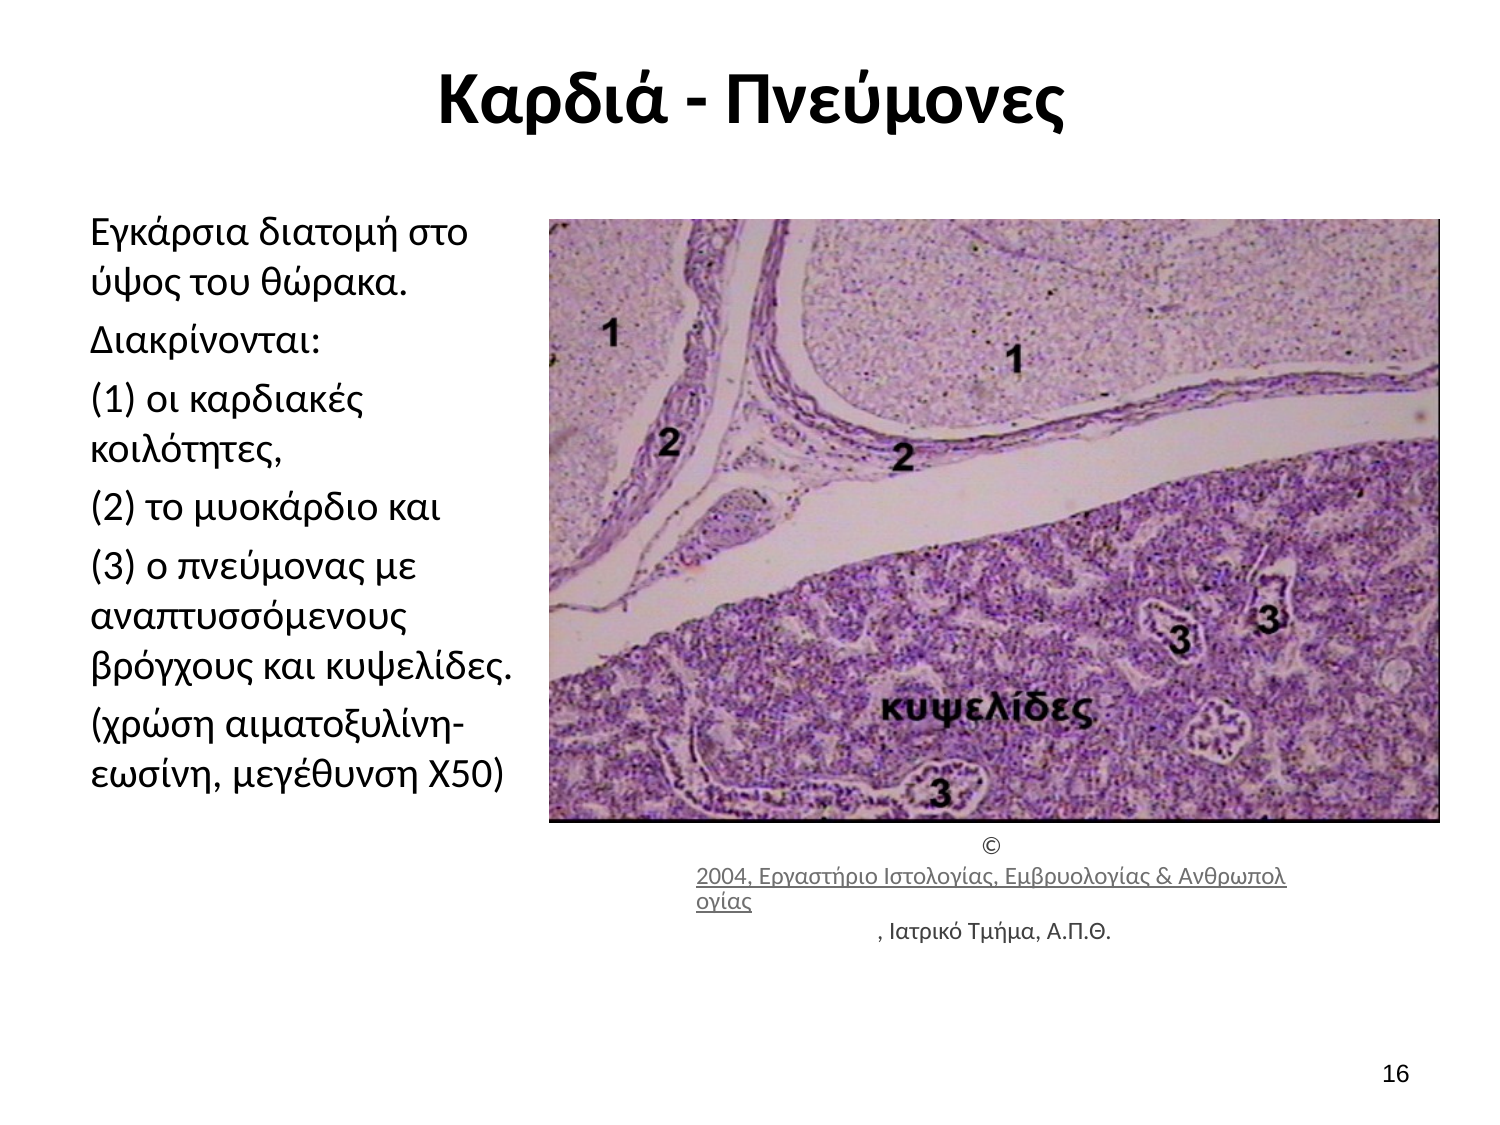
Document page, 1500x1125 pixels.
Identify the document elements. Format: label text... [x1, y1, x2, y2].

title Καρδιά - Πνεύμονες [76, 19, 1427, 169]
text_box © 2004, Εργαστήριο Ιστολογίας, Εμβρυολογίας & Ανθρωπολογίας, Ιατρικό Τμήμα, Α.Π.Θ. [681, 831, 1308, 927]
slide_number 15 [1074, 1042, 1425, 1103]
picture [548, 219, 1440, 823]
list Εγκάρσια διατομή στο ύψος του θώρακα. Διακρίνονται: (1) οι καρδιακές κοιλότητες, (2) το μυοκάρδιο και (3) ο πνεύμονας με αναπτυσσόμενους βρόγχους και κυψελίδες. (χρώση αιματοξυλίνη-εωσίνη, μεγέθυνση Χ50) [75, 196, 550, 1024]
